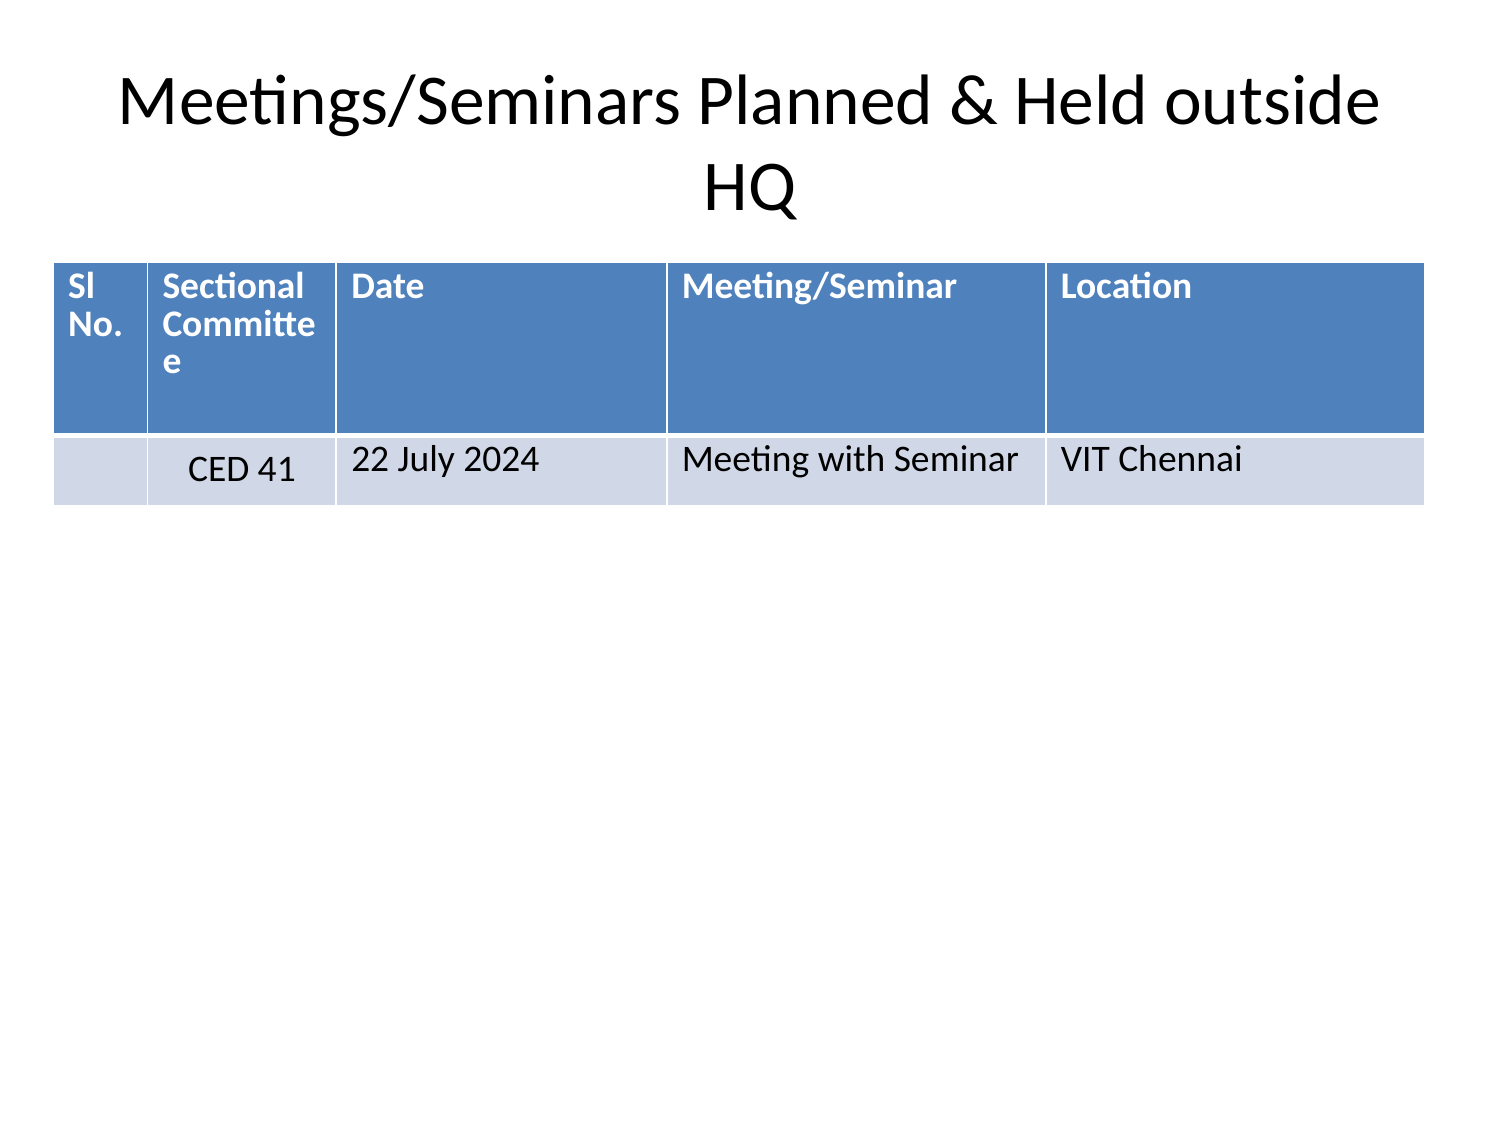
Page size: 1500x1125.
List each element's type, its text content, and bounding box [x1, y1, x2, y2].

table_cell Meeting with Seminar [668, 438, 1045, 505]
table_cell 22 July 2024 [337, 438, 666, 505]
table_cell CED 41 [148, 438, 335, 505]
table_header Meeting/Seminar [668, 263, 1045, 433]
table_header Location [1047, 263, 1424, 433]
table_header Sl No. [54, 263, 147, 433]
table_header Sectional Committee [148, 263, 335, 433]
table_cell [54, 438, 147, 505]
title Meetings/Seminars Planned & Held outside HQ [75, 45, 1425, 233]
table_header Date [337, 263, 666, 433]
table_cell VIT Chennai [1047, 438, 1424, 505]
